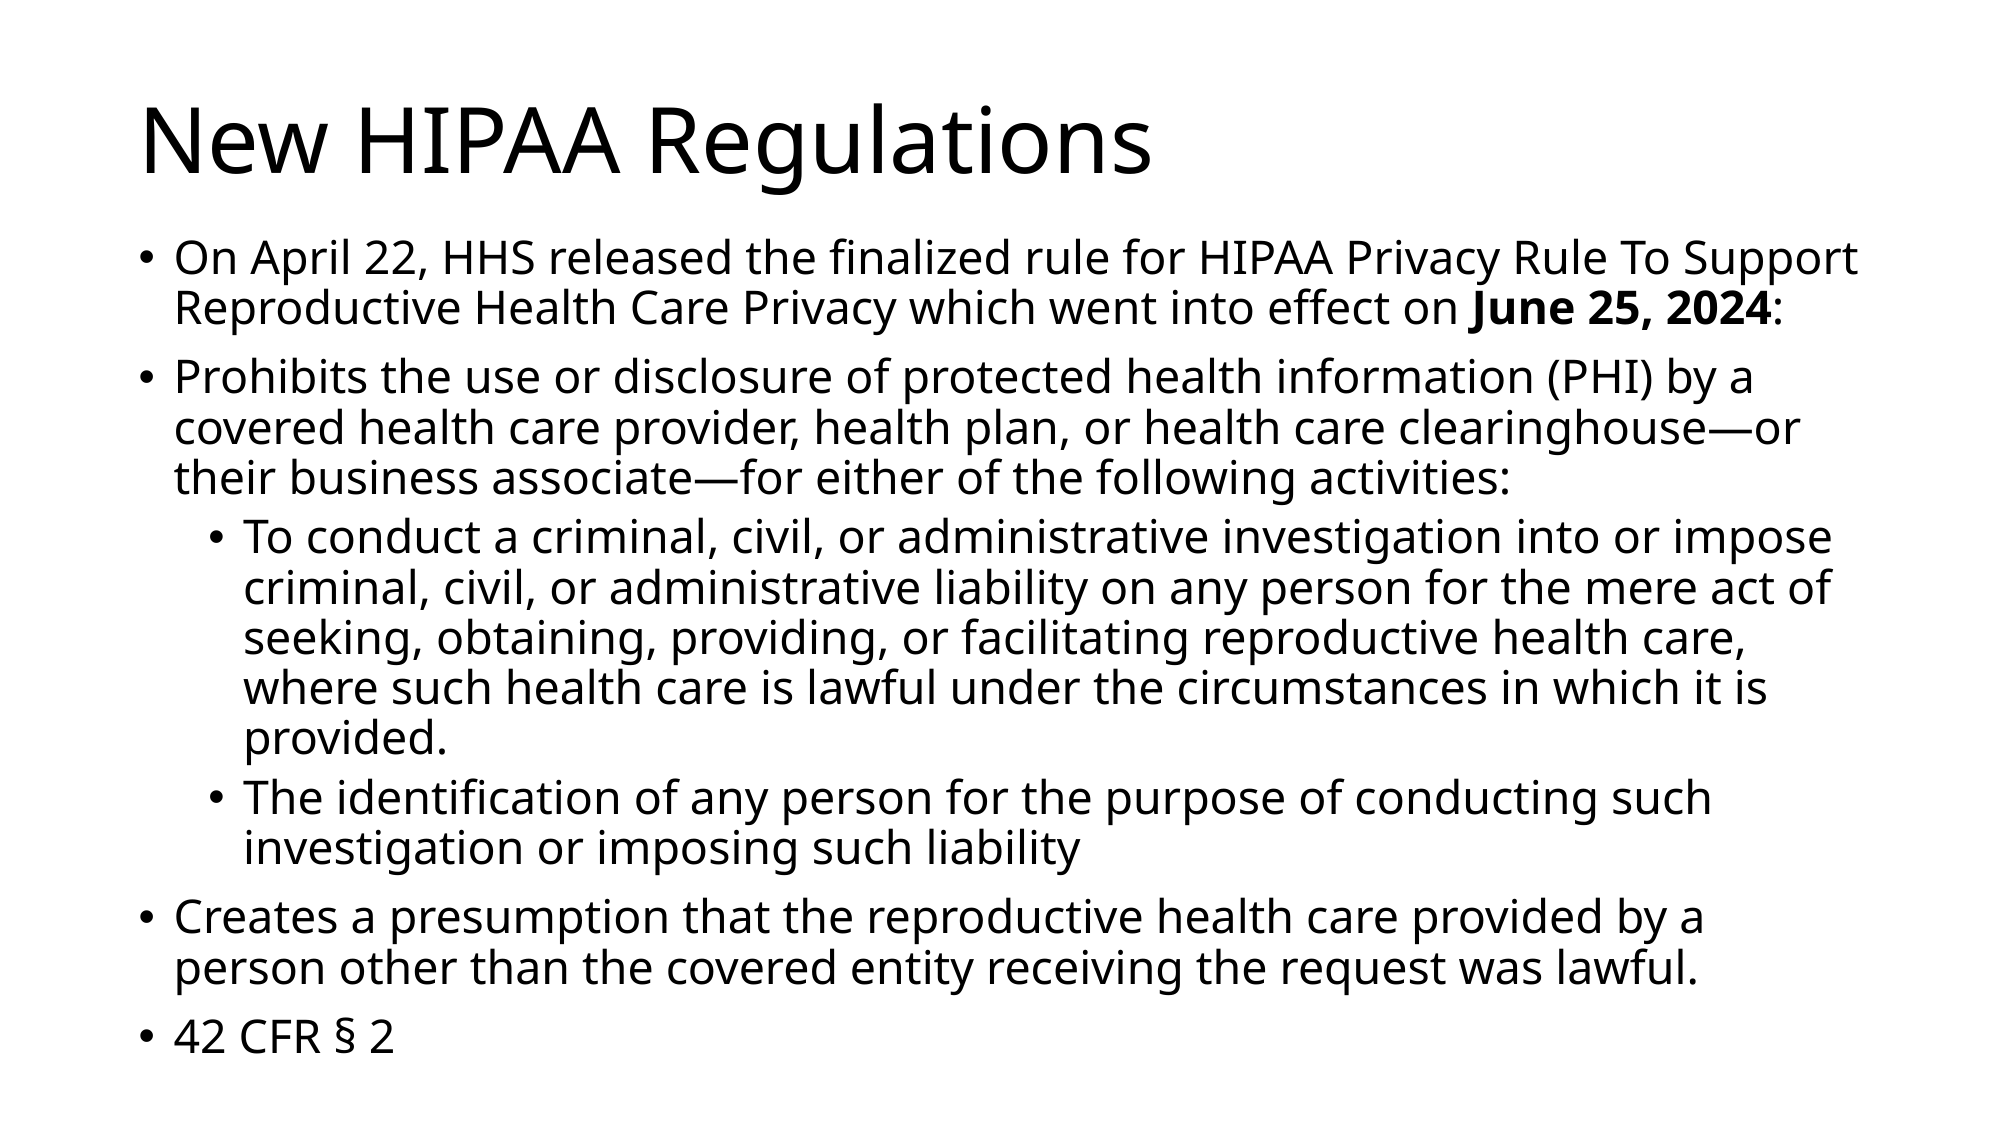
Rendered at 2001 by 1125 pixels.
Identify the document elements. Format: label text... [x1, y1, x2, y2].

list On April 22, HHS released the finalized rule for HIPAA Privacy Rule To Support Reproductive Health Care Privacy which went into effect on June 25, 2024: Prohibits the use or disclosure of protected health information (PHI) by a covered health care provider, health plan, or health care clearinghouse—or their business associate—for either of the following activities: To conduct a criminal, civil, or administrative investigation into or impose criminal, civil, or administrative liability on any person for the mere act of seeking, obtaining, providing, or facilitating reproductive health care, where such health care is lawful under the circumstances in which it is provided. The identification of any person for the purpose of conducting such investigation or imposing such liability Creates a presumption that the reproductive health care provided by a person other than the covered entity receiving the request was lawful. 42 CFR § 2 [123, 226, 1877, 1090]
title New HIPAA Regulations [123, 35, 1849, 226]
